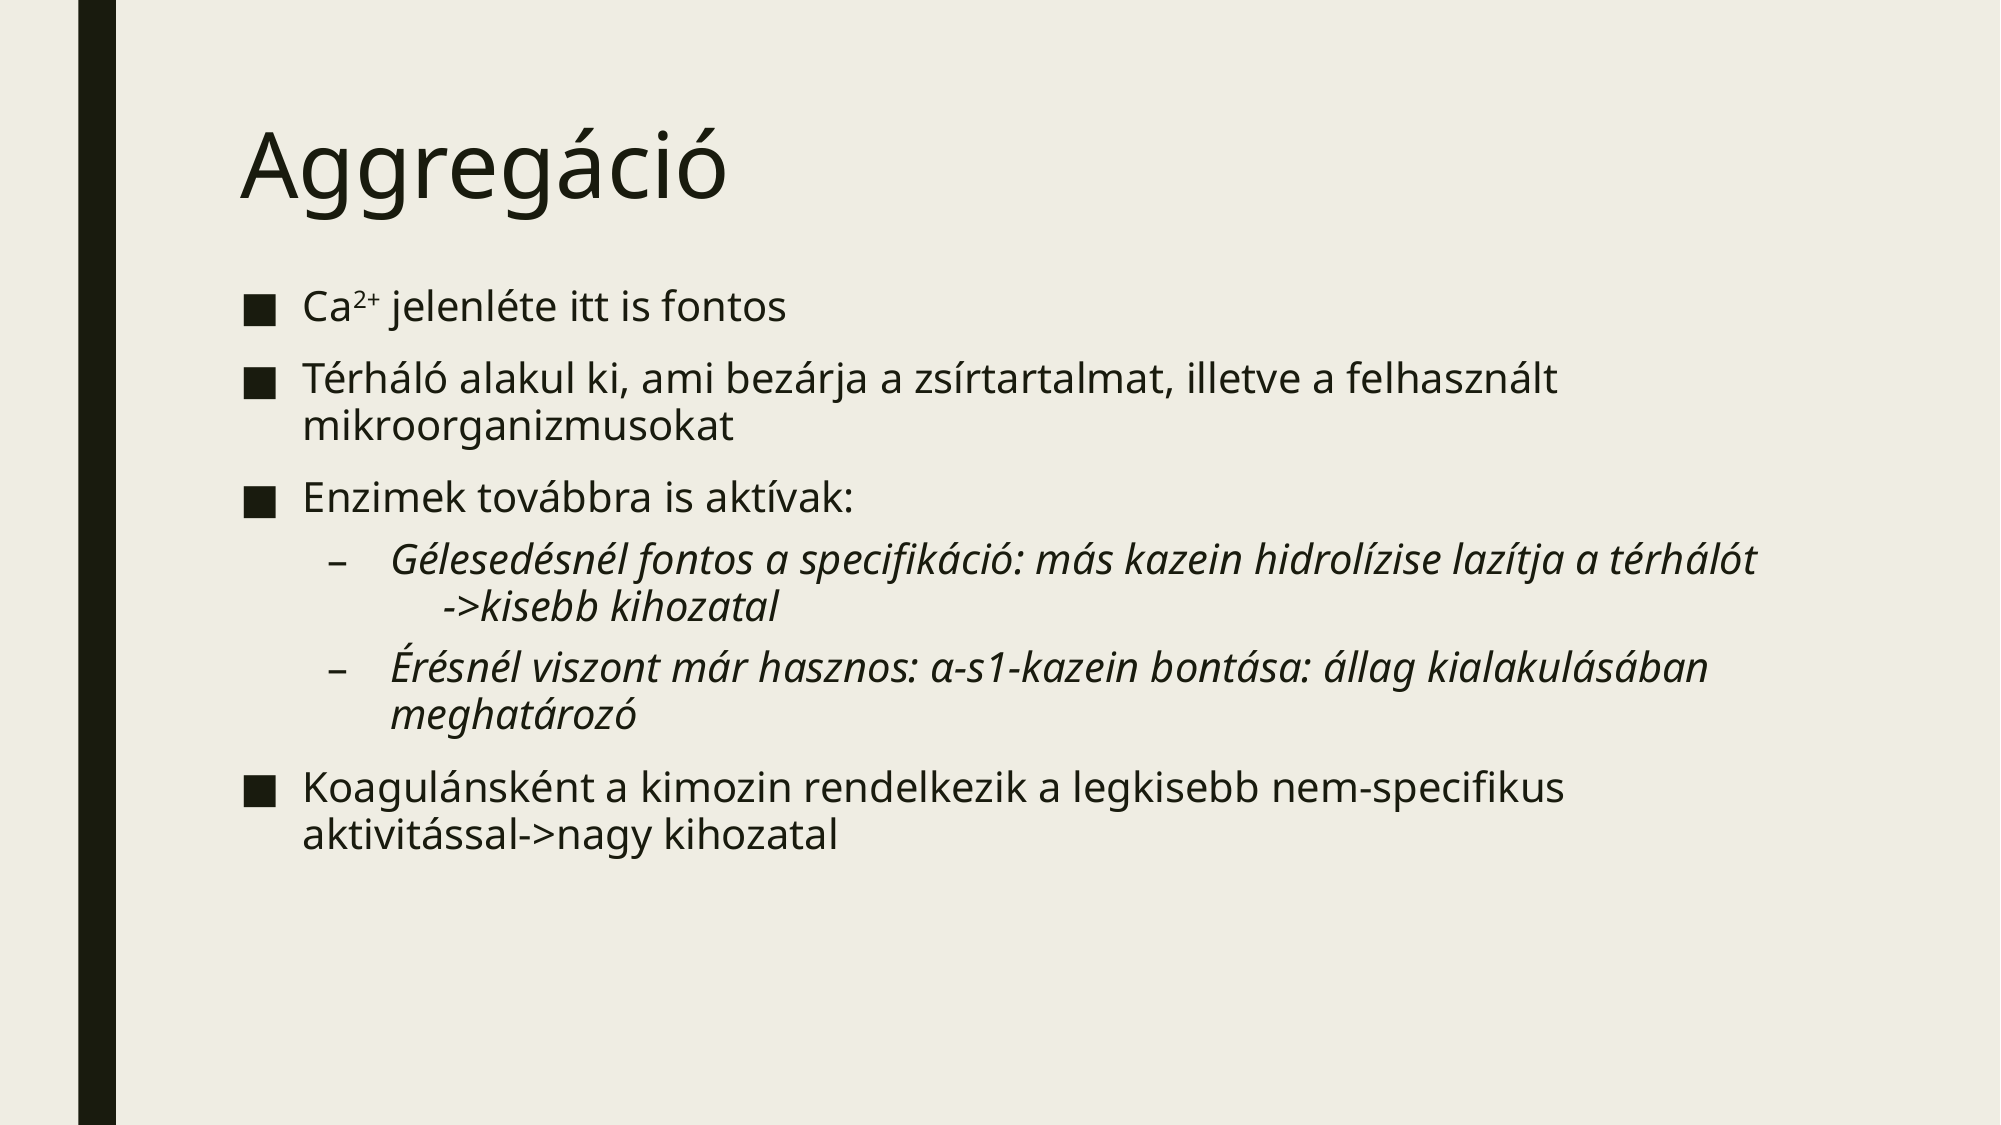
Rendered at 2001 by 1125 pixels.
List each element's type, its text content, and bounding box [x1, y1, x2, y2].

list Ca2+ jelenléte itt is fontos Térháló alakul ki, ami bezárja a zsírtartalmat, illetve a felhasznált mikroorganizmusokat Enzimek továbbra is aktívak: Gélesedésnél fontos a specifikáció: más kazein hidrolízise lazítja a térhálót ->kisebb kihozatal Érésnél viszont már hasznos: α-s1-kazein bontása: állag kialakulásában meghatározó Koagulánsként a kimozin rendelkezik a legkisebb nem-specifikus aktivitással->nagy kihozatal [225, 276, 1800, 963]
title Aggregáció [225, 112, 1800, 255]
